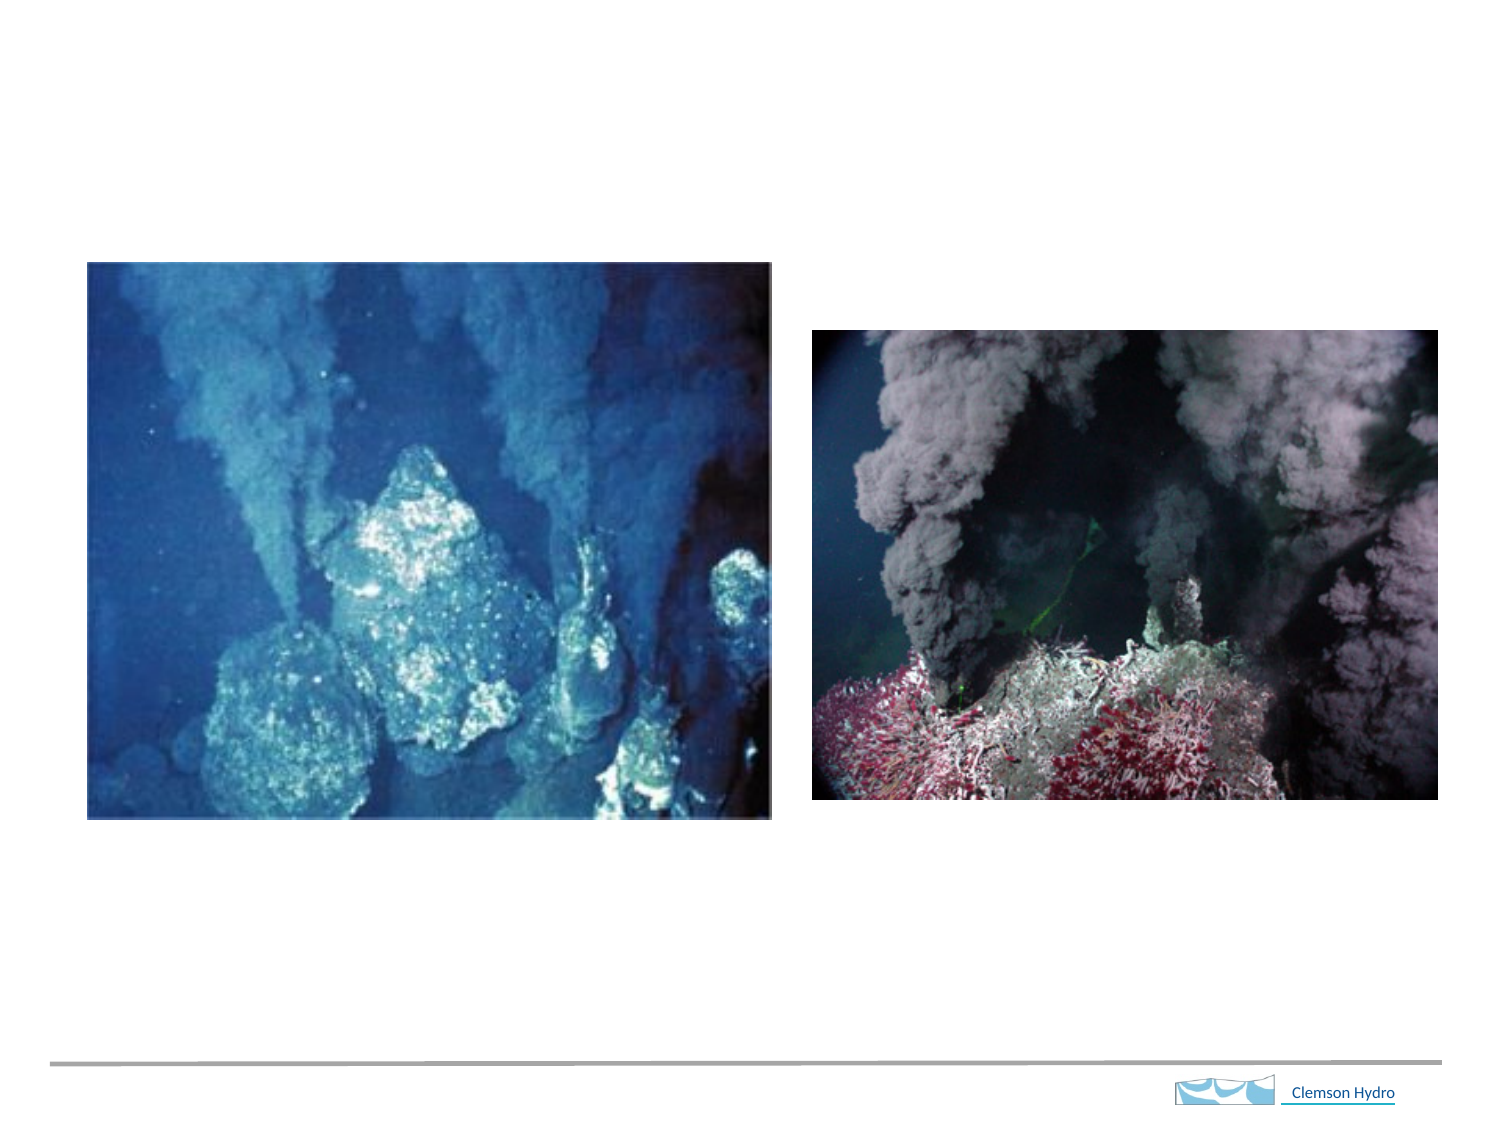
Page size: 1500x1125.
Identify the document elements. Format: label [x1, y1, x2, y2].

picture [87, 262, 773, 820]
picture [1175, 1074, 1275, 1105]
picture [812, 330, 1438, 800]
